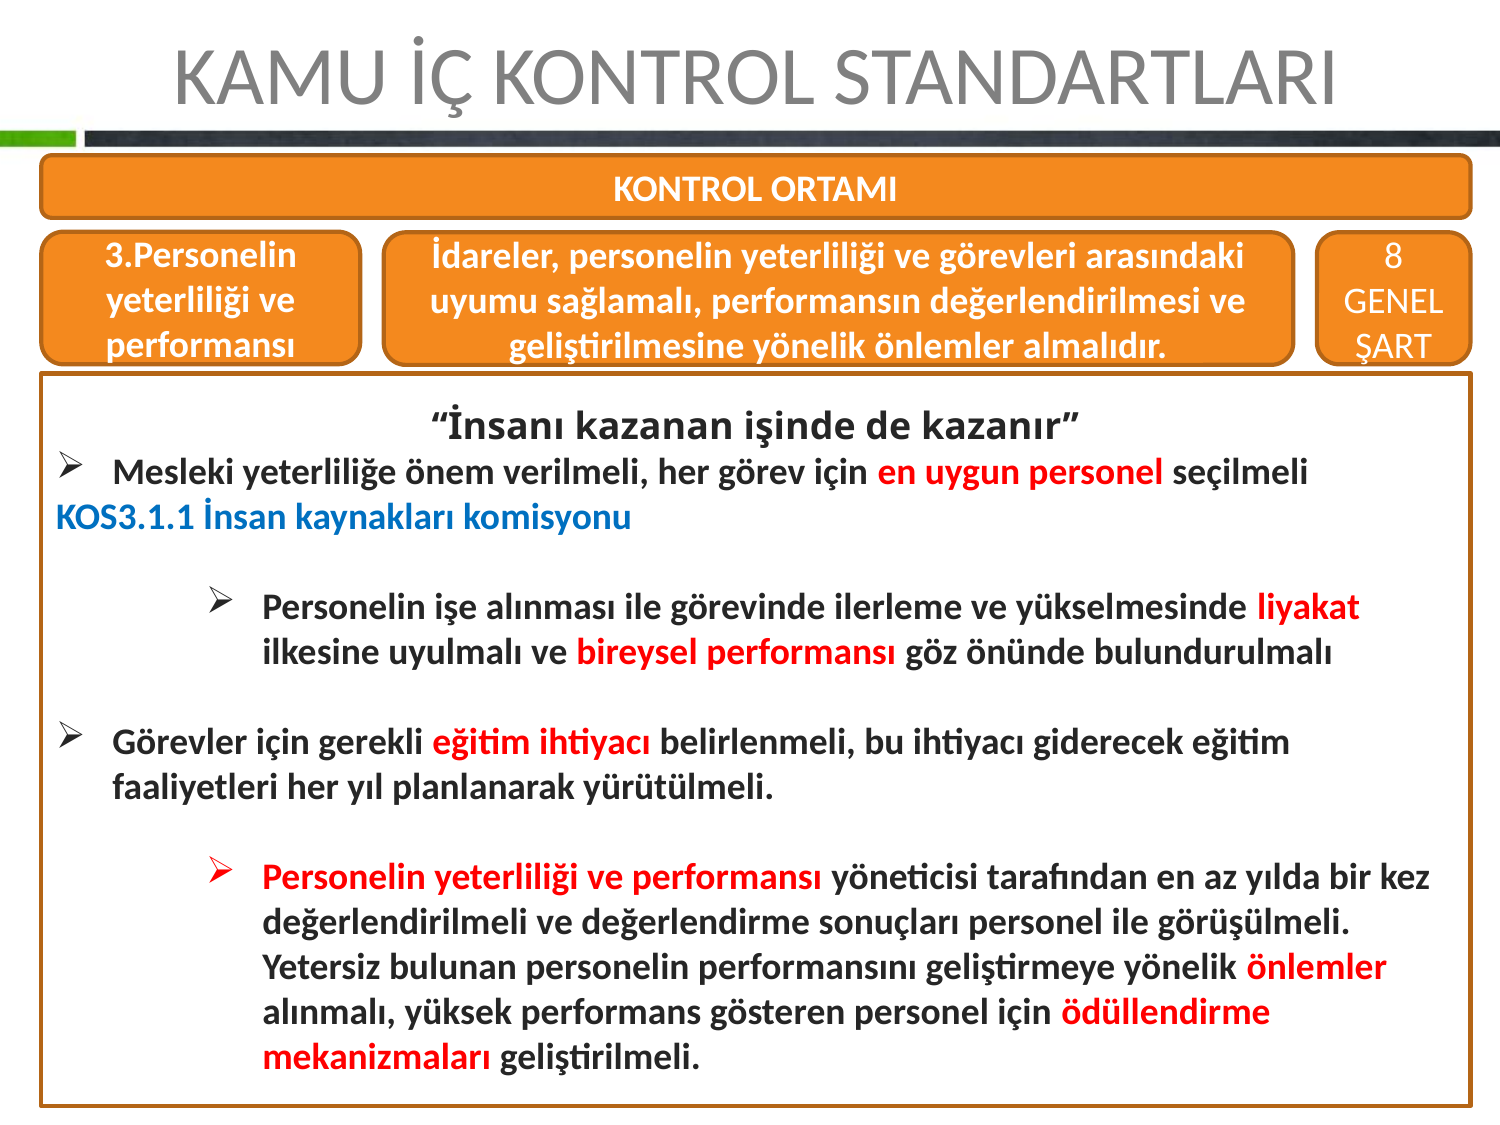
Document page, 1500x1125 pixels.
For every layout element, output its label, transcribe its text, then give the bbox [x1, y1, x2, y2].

text_box KONTROL ORTAMI [39, 153, 1473, 220]
text_box KAMU İÇ KONTROL STANDARTLARI [21, 0, 1493, 142]
picture [0, 0, 1500, 1125]
text_box ‘‘İnsanı kazanan işinde de kazanır’’ Mesleki yeterliliğe önem verilmeli, her görev için en uygun personel seçilmeli KOS3.1.1 İnsan kaynakları komisyonu Personelin işe alınması ile görevinde ilerleme ve yükselmesinde liyakat ilkesine uyulmalı ve bireysel performansı göz önünde bulundurulmalı Görevler için gerekli eğitim ihtiyacı belirlenmeli, bu ihtiyacı giderecek eğitim faaliyetleri her yıl planlanarak yürütülmeli. Personelin yeterliliği ve performansı yöneticisi tarafından en az yılda bir kez değerlendirilmeli ve değerlendirme sonuçları personel ile görüşülmeli. Yetersiz bulunan personelin performansını geliştirmeye yönelik önlemler alınmalı, yüksek performans gösteren personel için ödüllendirme mekanizmaları geliştirilmeli. [39, 371, 1473, 1108]
text_box İdareler, personelin yeterliliği ve görevleri arasındaki uyumu sağlamalı, performansın değerlendirilmesi ve geliştirilmesine yönelik önlemler almalıdır. [381, 230, 1296, 367]
text_box 3.Personelin yeterliliği ve performansı [39, 229, 363, 367]
text_box 8 GENEL ŞART [1314, 230, 1473, 367]
